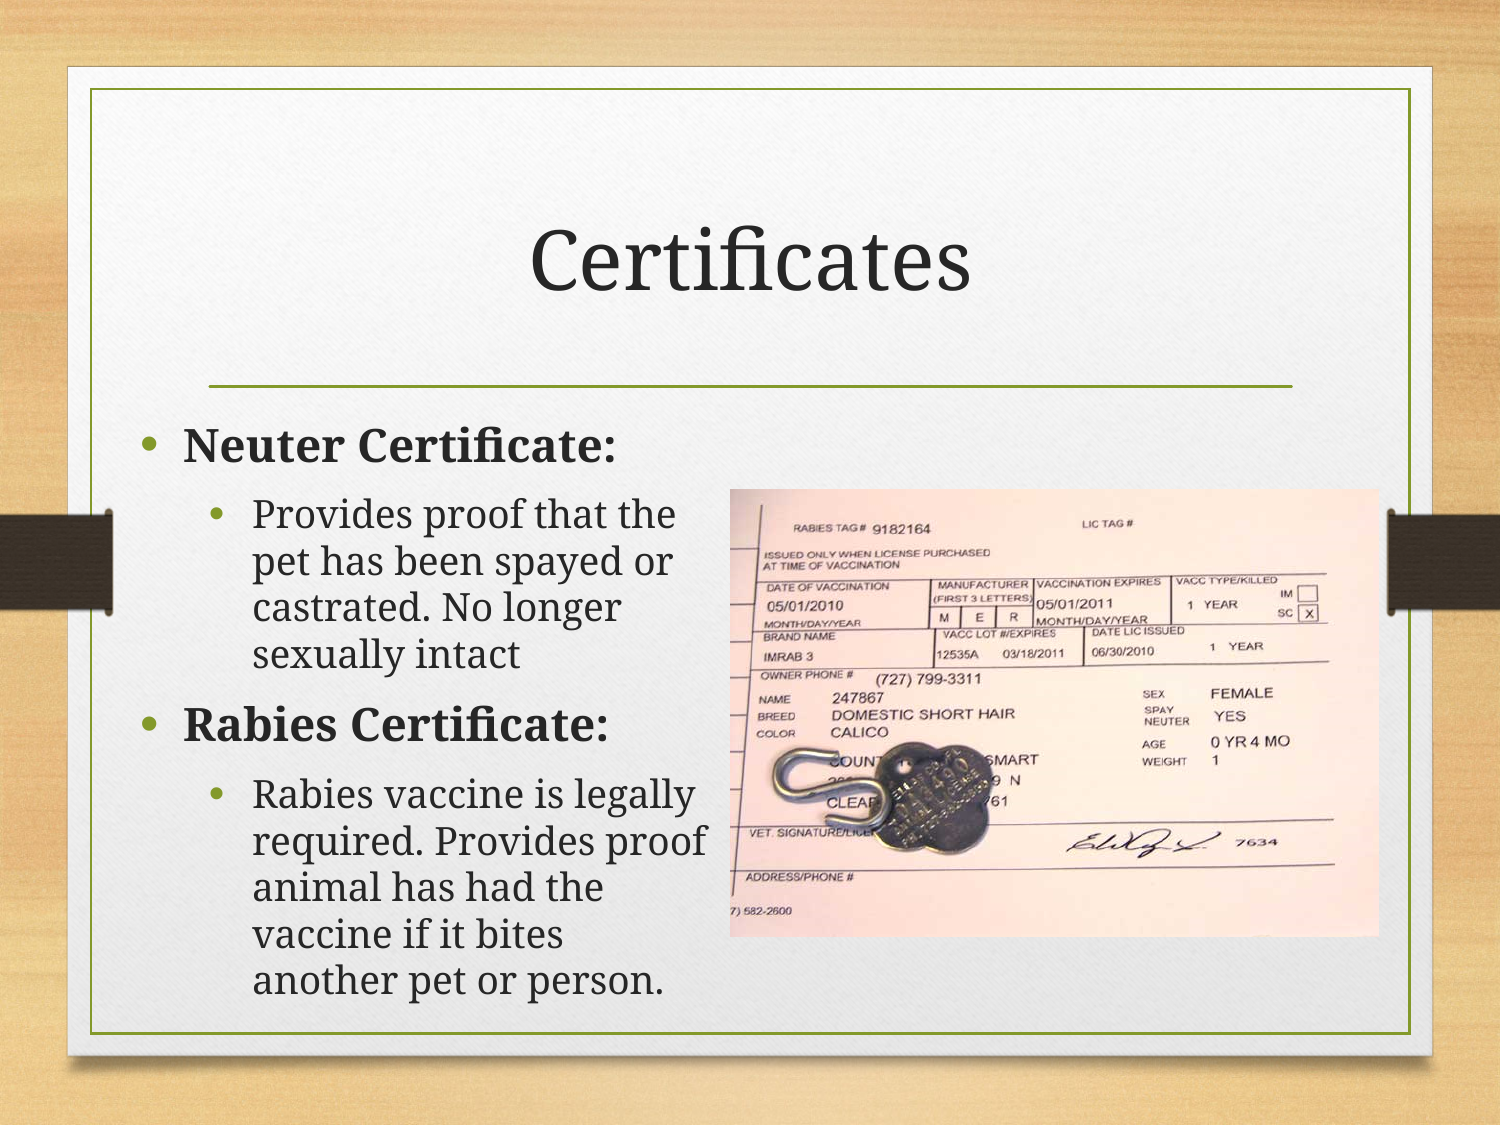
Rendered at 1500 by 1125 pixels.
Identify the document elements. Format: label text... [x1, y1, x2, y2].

picture [0, 0, 1500, 1125]
list Neuter Certificate: Provides proof that the pet has been spayed or castrated. No longer sexually intact Rabies Certificate: Rabies vaccine is legally required. Provides proof animal has had the vaccine if it bites another pet or person. [125, 408, 725, 1018]
title Certificates [193, 150, 1309, 365]
